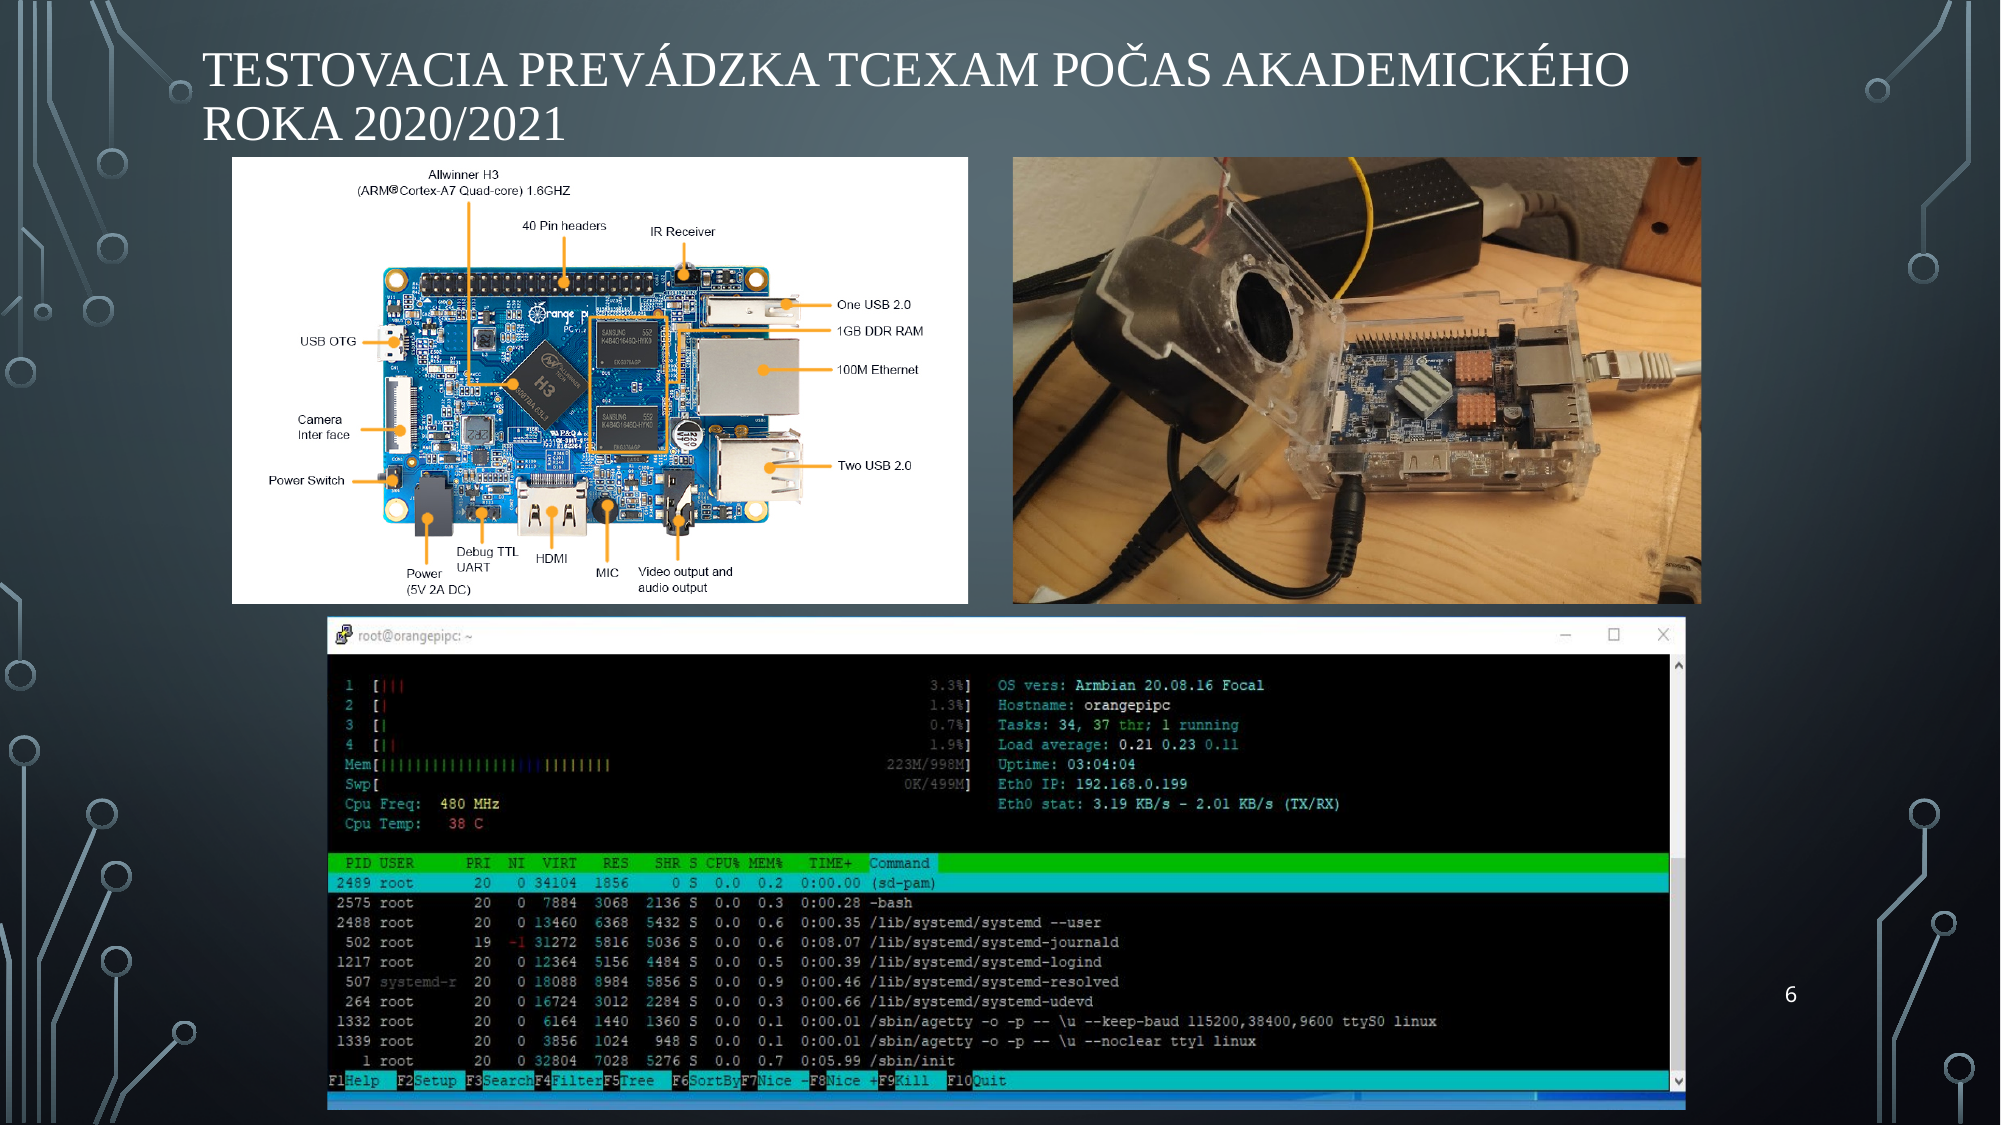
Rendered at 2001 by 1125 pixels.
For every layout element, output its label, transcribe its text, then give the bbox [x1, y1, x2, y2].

picture [231, 156, 969, 604]
slide_number 6 [1686, 965, 1813, 1025]
picture [327, 615, 1686, 1110]
title Testovacia prevádzka TCExam počas akademického roka 2020/2021 [187, 0, 1769, 194]
picture [1012, 156, 1702, 604]
